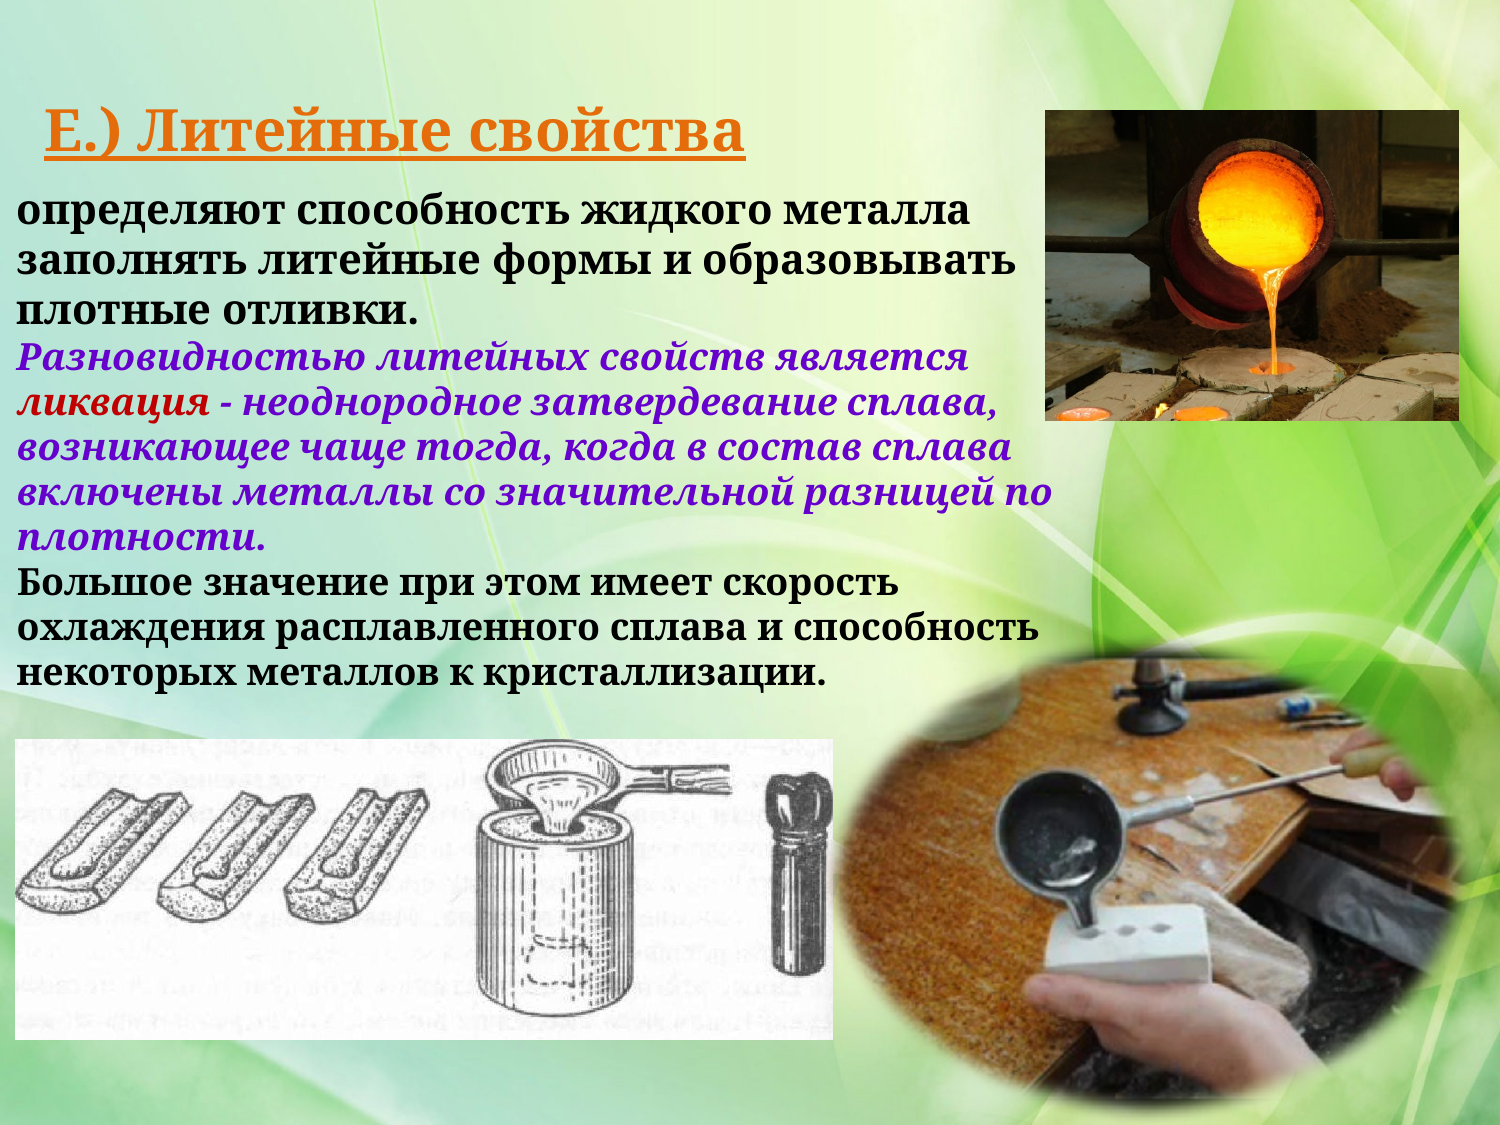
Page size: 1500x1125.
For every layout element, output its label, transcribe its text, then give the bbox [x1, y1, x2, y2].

picture [0, 0, 1500, 1125]
text_box Е.) Литейные свойства [29, 85, 833, 171]
text_box определяют способность жидкого металла заполнять литейные формы и образовывать плотные отливки. Разновидностью литейных свойств является ликвация - неоднородное затвердевание сплава, возникающее чаще тогда, когда в состав сплава включены металлы со значительной разницей по плотности. Большое значение при этом имеет скорость охлаждения расплавленного сплава и способность некоторых металлов к кристаллизации. [1, 175, 1150, 701]
